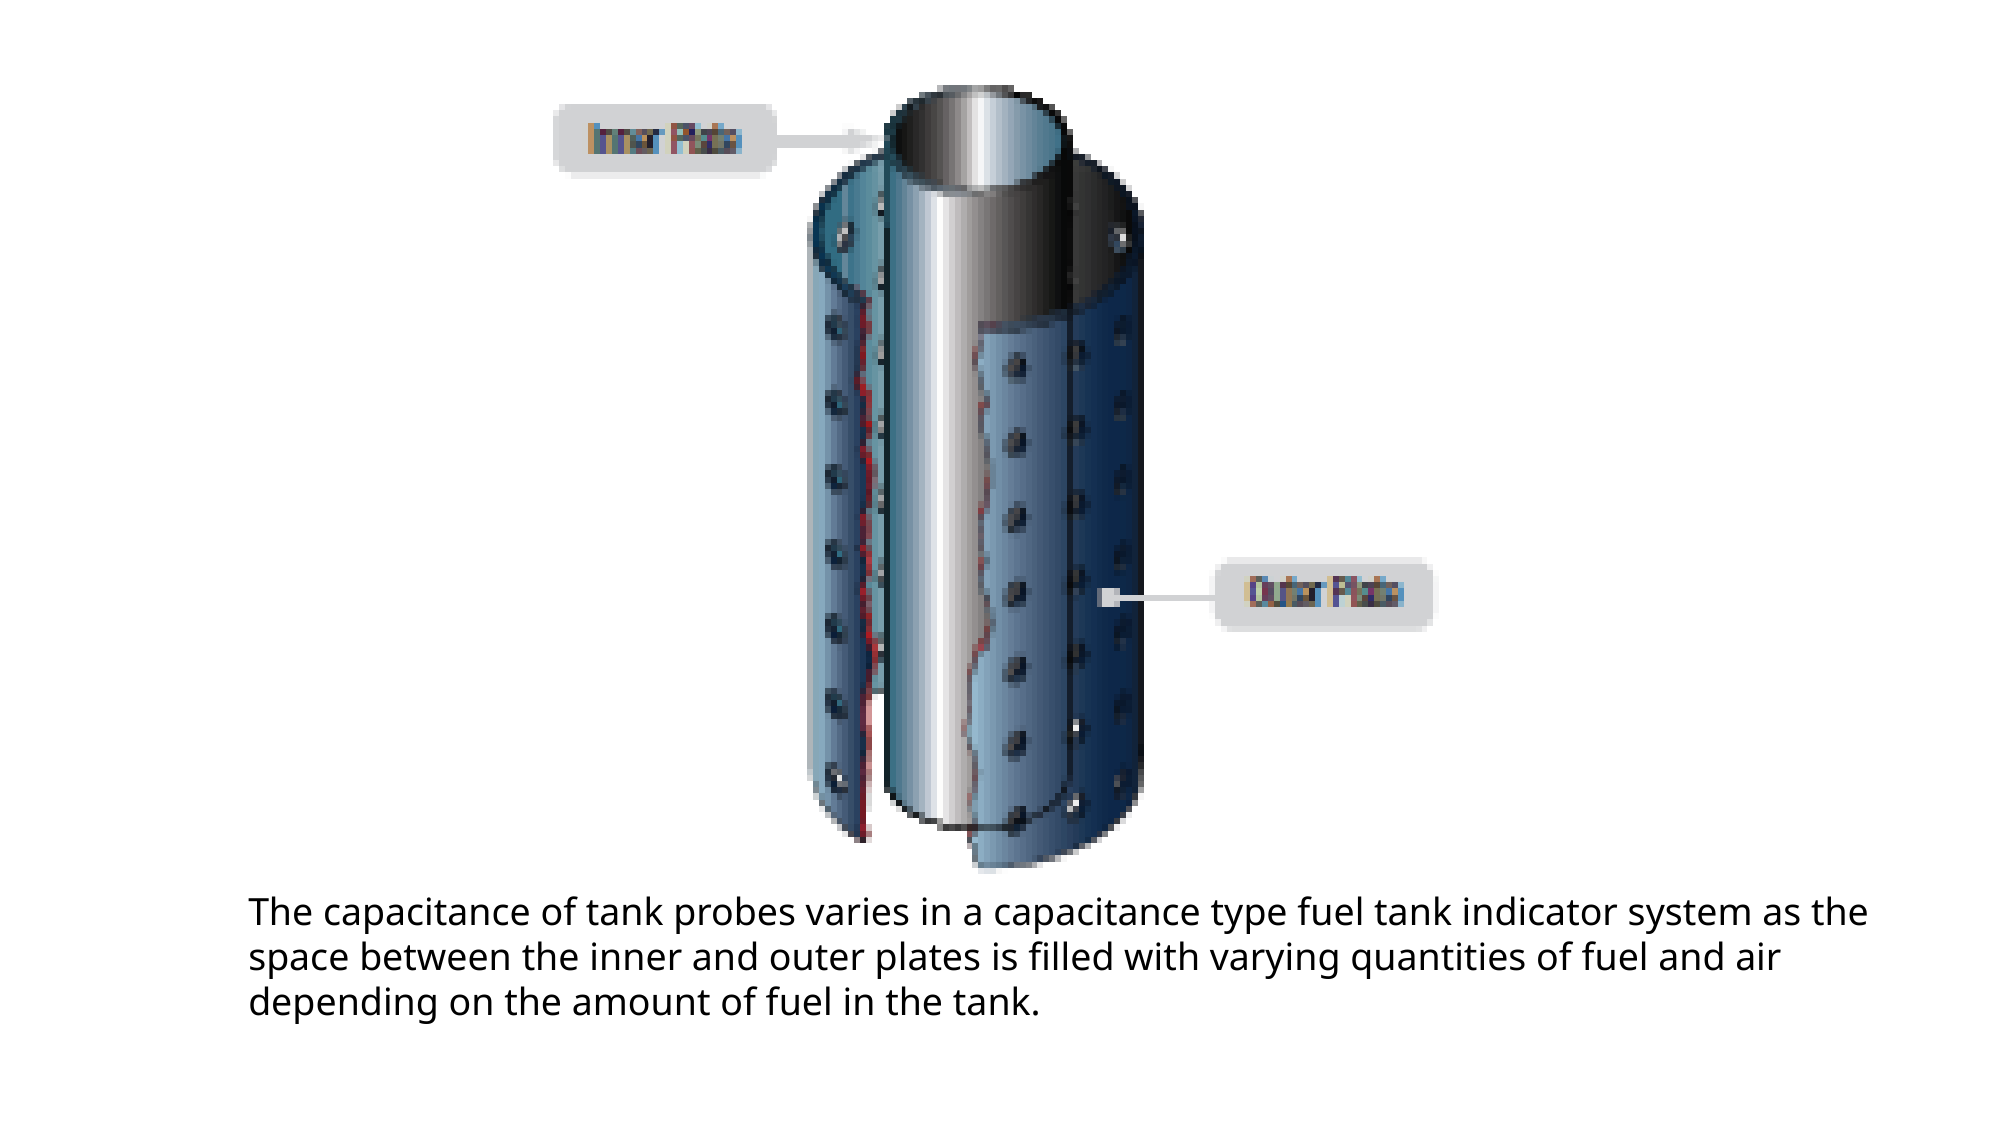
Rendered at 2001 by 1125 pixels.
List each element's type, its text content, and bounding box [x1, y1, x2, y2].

picture [447, 0, 1481, 881]
text_box The capacitance of tank probes varies in a capacitance type fuel tank indicator system as the space between the inner and outer plates is filled with varying quantities of fuel and air depending on the amount of fuel in the tank. [233, 880, 1938, 1031]
